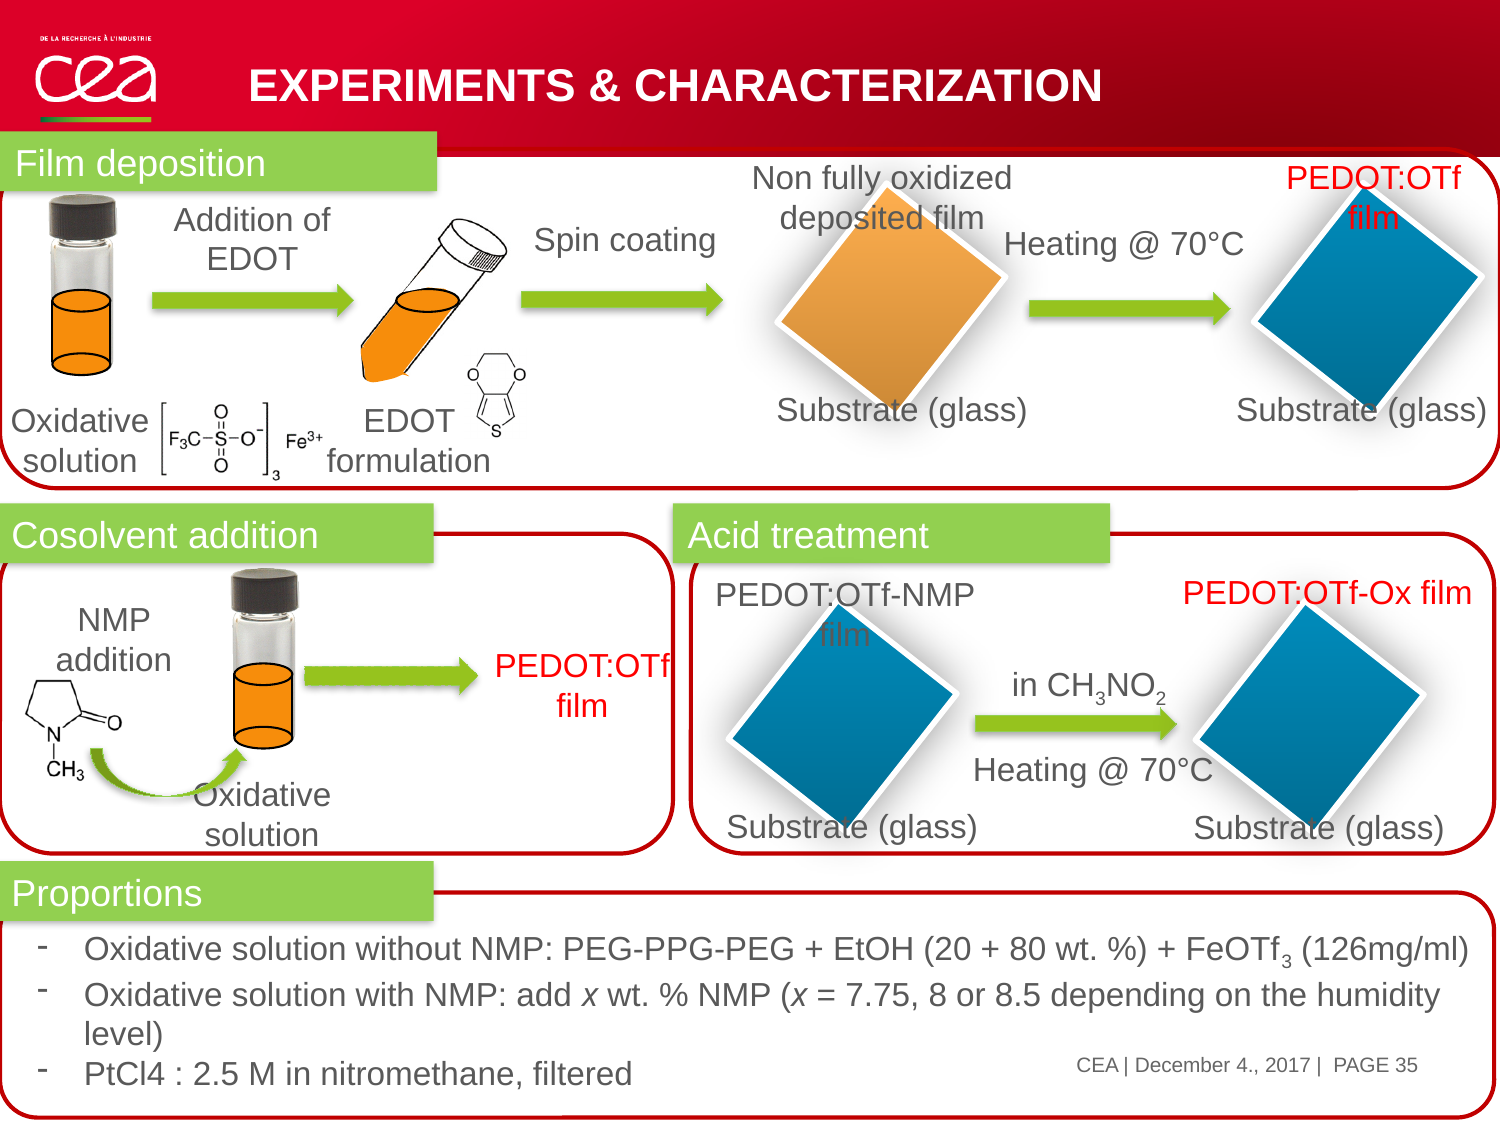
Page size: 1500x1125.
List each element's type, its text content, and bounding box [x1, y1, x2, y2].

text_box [0, 131, 1500, 489]
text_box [0, 860, 1500, 1118]
picture [0, 0, 1500, 131]
title Experiments & characterization [248, 8, 1436, 129]
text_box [0, 503, 670, 859]
picture [23, 678, 124, 782]
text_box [672, 503, 1495, 855]
